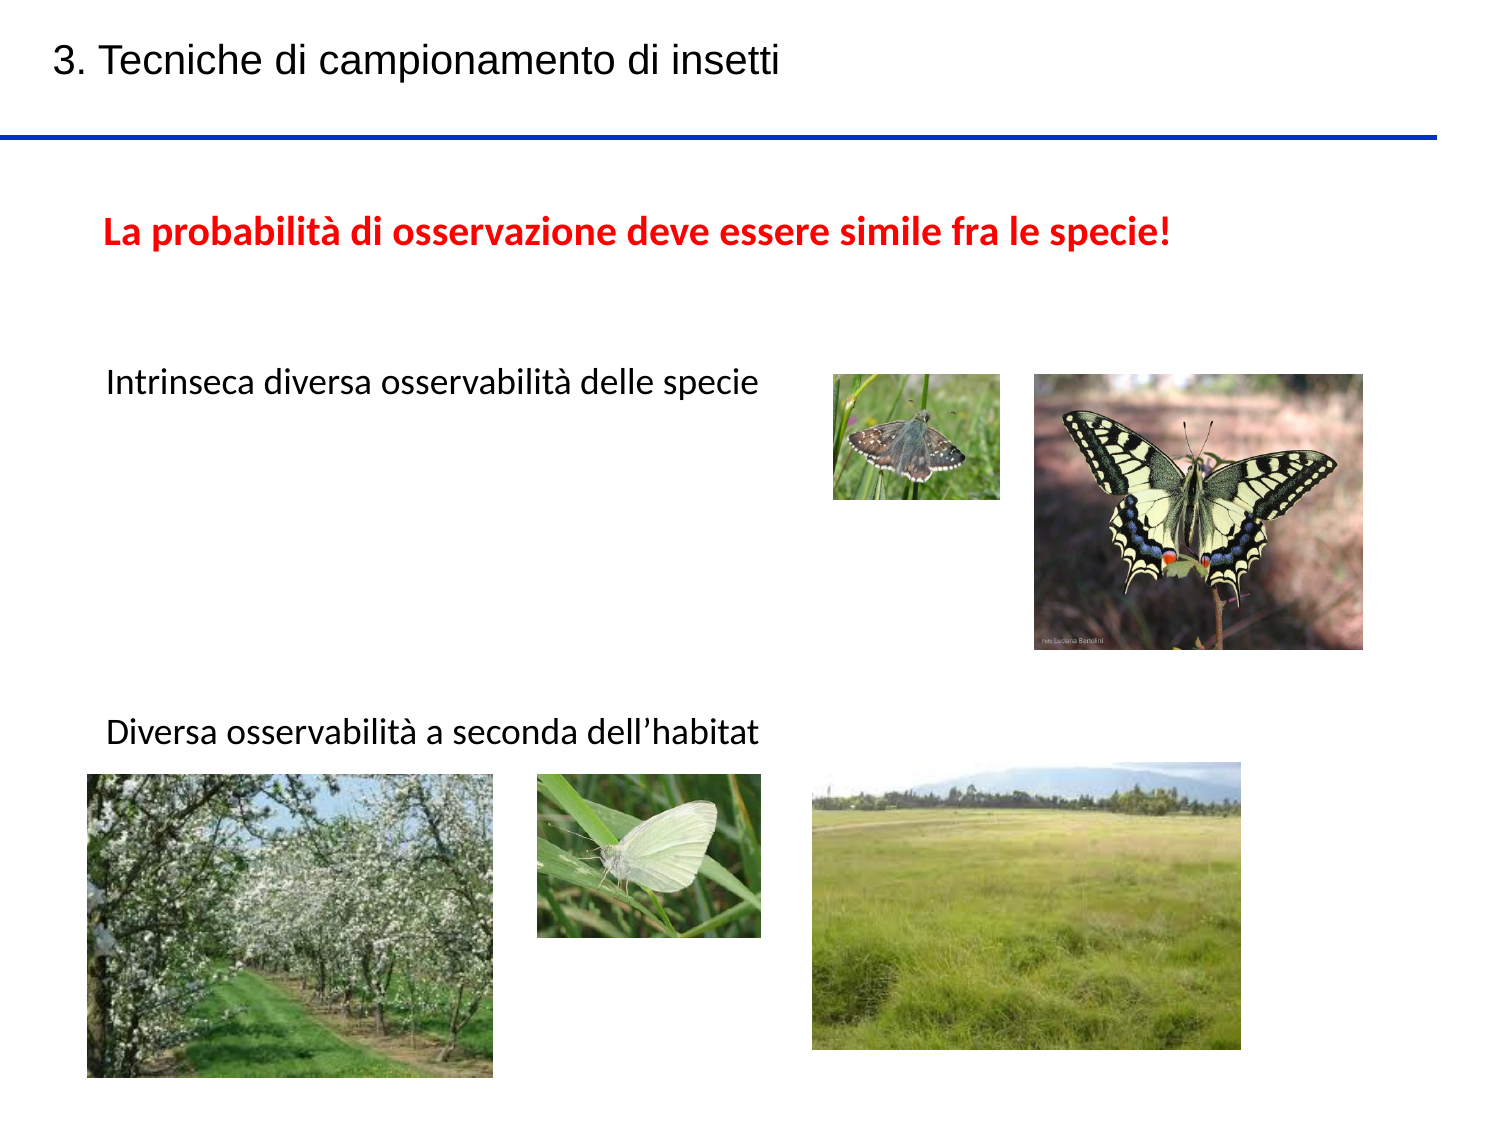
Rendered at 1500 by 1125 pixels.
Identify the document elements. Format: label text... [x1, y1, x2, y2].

picture [1034, 374, 1363, 651]
text_box 3. Tecniche di campionamento di insetti [37, 25, 1063, 91]
text_box Diversa osservabilità a seconda dell’habitat [91, 699, 776, 760]
picture [537, 774, 761, 938]
picture [87, 774, 493, 1079]
picture [833, 374, 1001, 501]
text_box Intrinseca diversa osservabilità delle specie [91, 349, 775, 410]
text_box La probabilità di osservazione deve essere simile fra le specie! [88, 196, 1500, 338]
picture [812, 762, 1241, 1051]
